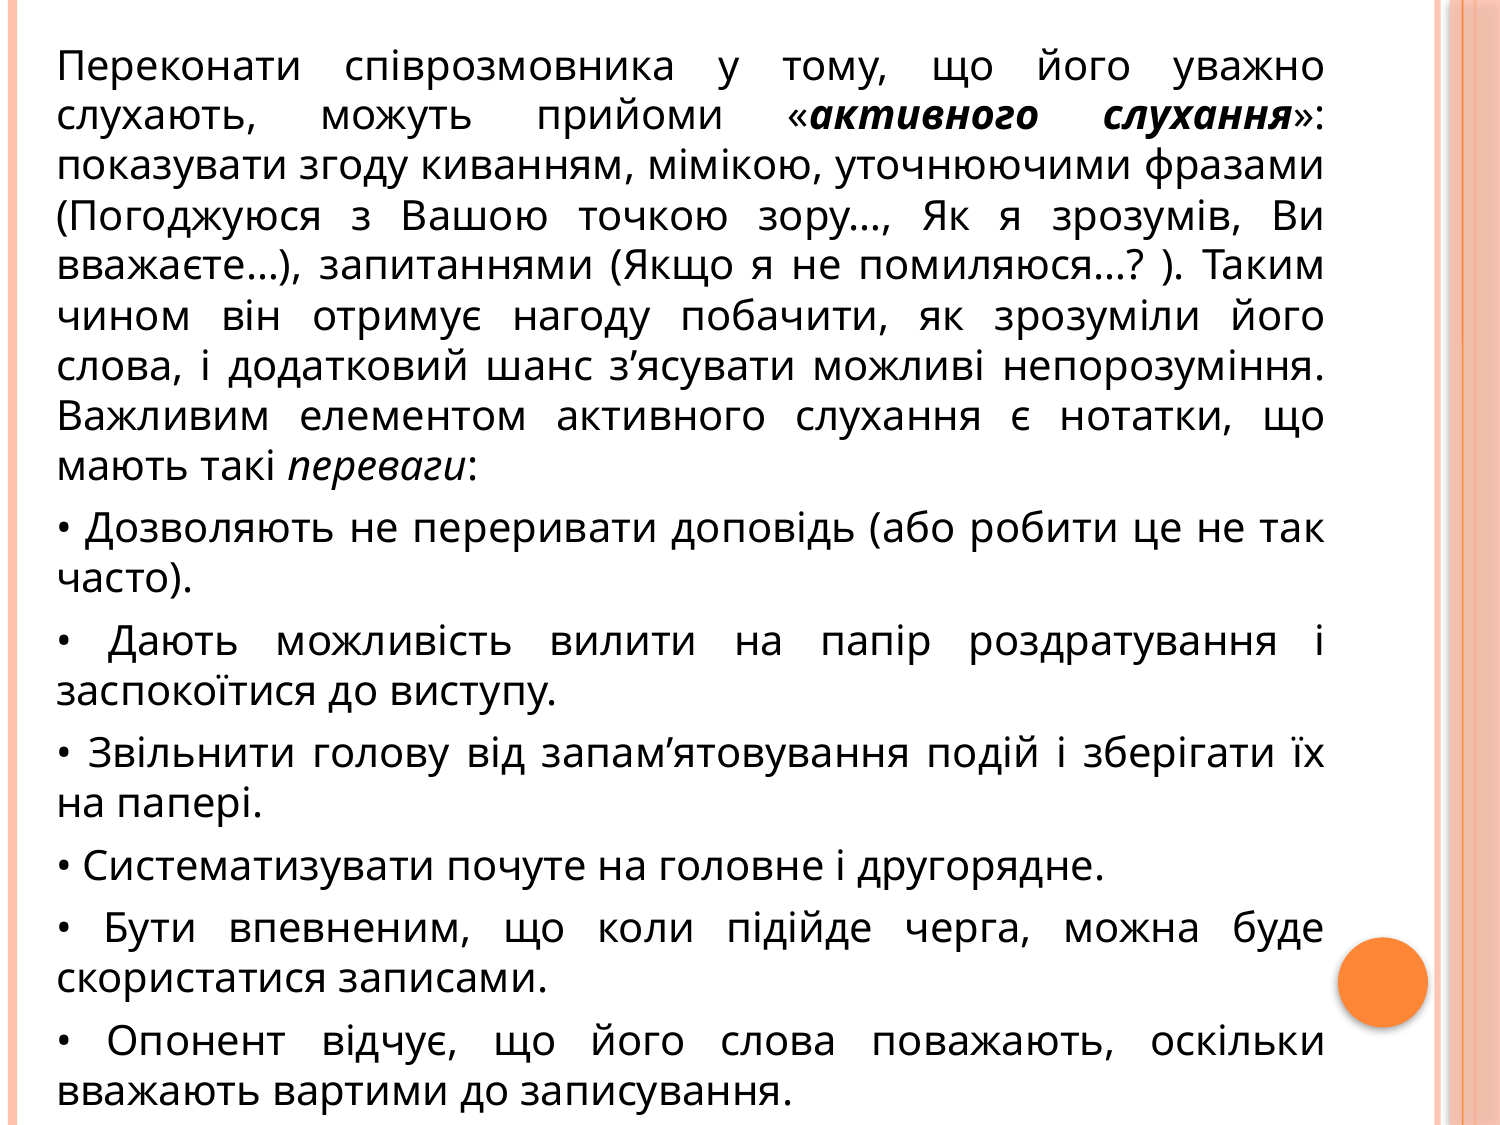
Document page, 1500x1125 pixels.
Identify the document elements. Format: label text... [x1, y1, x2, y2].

list Переконати співрозмовника у тому, що його уважно слухають, можуть прийоми «активного слухання»: показувати згоду киванням, мімікою, уточнюючими фразами (Погоджуюся з Вашою точкою зору…, Як я зрозумів, Ви вважаєте…), запитаннями (Якщо я не помиляюся…? ). Таким чином він отримує нагоду побачити, як зрозуміли його слова, і додатковий шанс з’ясувати можливі непорозуміння. Важливим елементом активного слухання є нотатки, що мають такі переваги: • Дозволяють не переривати доповідь (або робити це не так часто). • Дають можливість вилити на папір роздратування і заспокоїтися до виступу. • Звільнити голову від запам’ятовування подій і зберігати їх на папері. • Систематизувати почуте на головне і другорядне. • Бути впевненим, що коли підійде черга, можна буде скористатися записами. • Опонент відчує, що його слова поважають, оскільки вважають вартими до записування. [41, 30, 1341, 1083]
